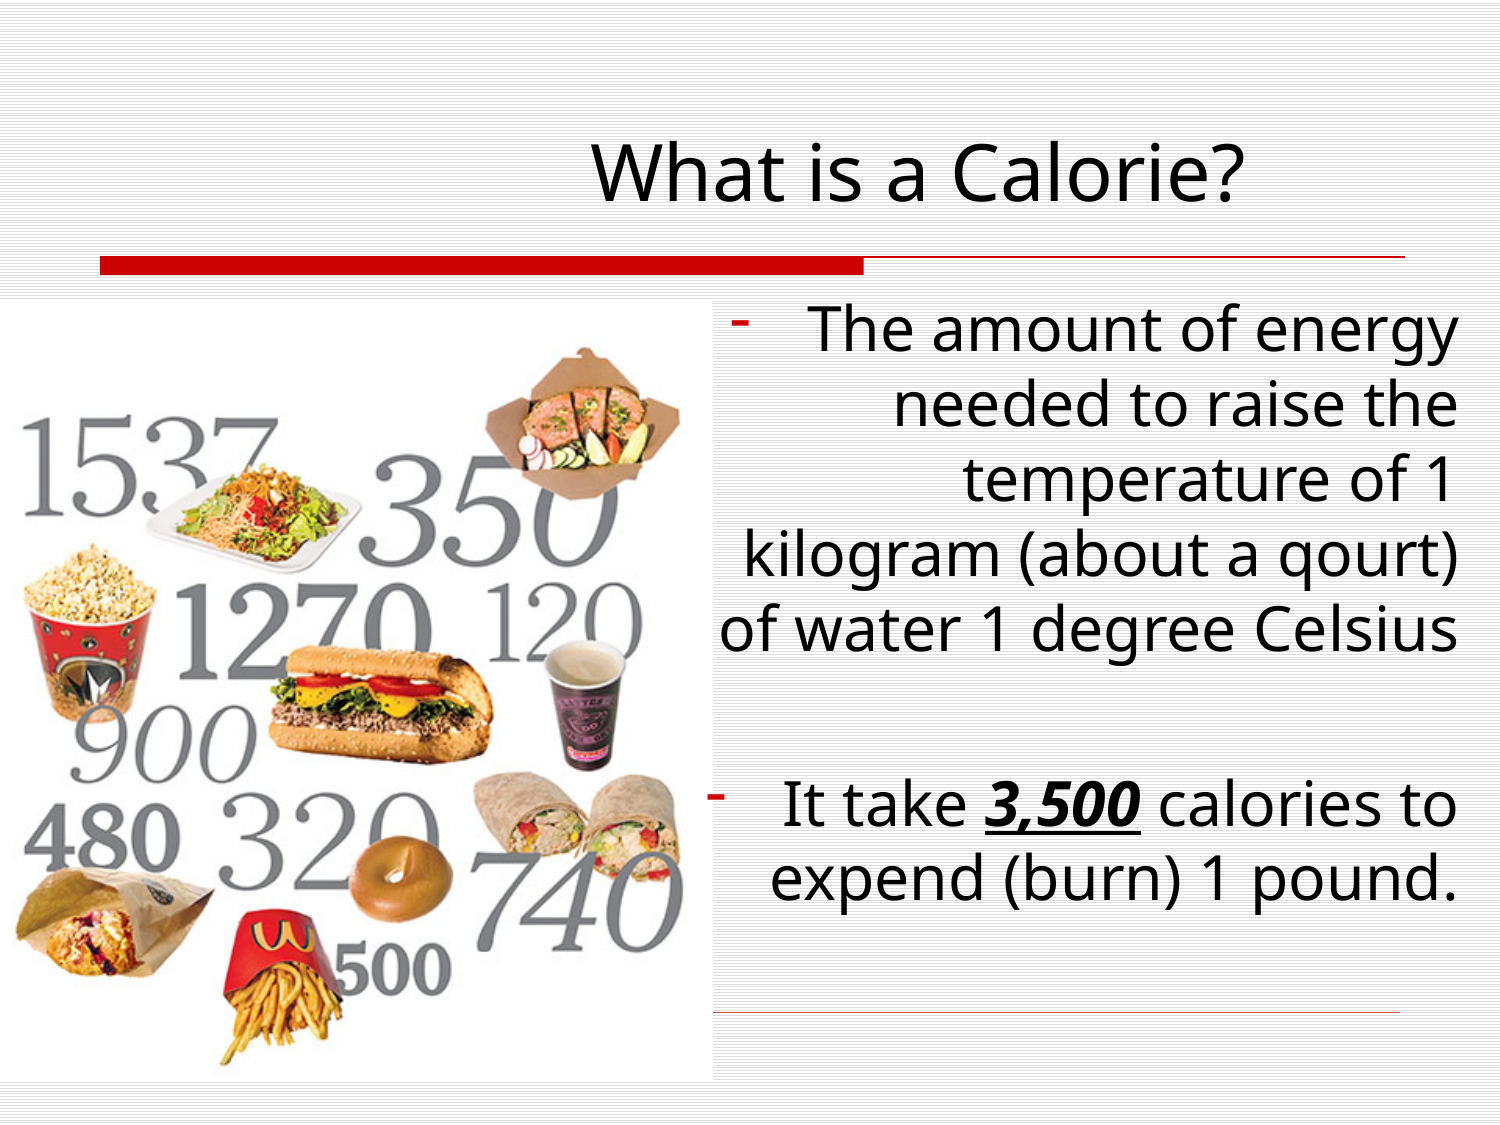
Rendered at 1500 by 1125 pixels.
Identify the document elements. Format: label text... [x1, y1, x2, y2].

picture [0, 299, 713, 1082]
list The amount of energy needed to raise the temperature of 1 kilogram (about a qourt) of water 1 degree Celsius It take 3,500 calories to expend (burn) 1 pound. [600, 281, 1475, 1100]
title What is a Calorie? [575, 24, 1381, 225]
